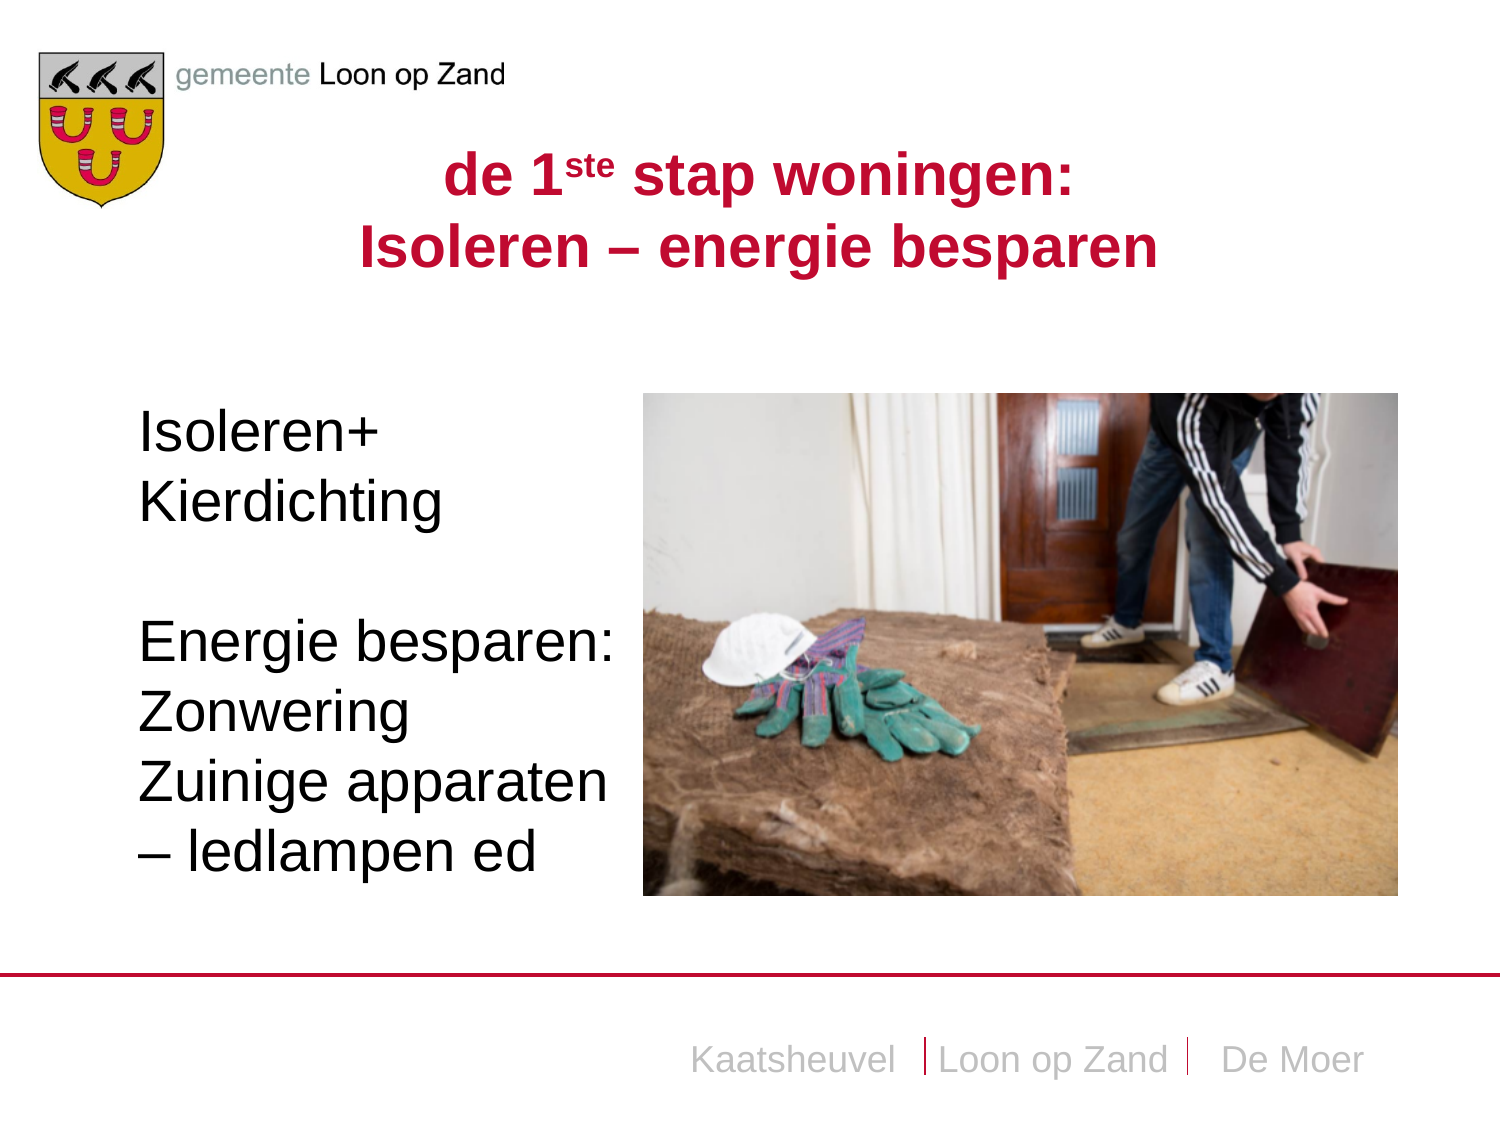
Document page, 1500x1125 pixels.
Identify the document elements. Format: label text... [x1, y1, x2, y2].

picture [643, 392, 1398, 897]
picture [37, 12, 504, 209]
text_box de 1ste stap woningen: Isoleren – energie besparen [206, 124, 1314, 291]
text_box Isoleren+ Kierdichting Energie besparen: Zonwering Zuinige apparaten – ledlampen ed [123, 385, 644, 890]
